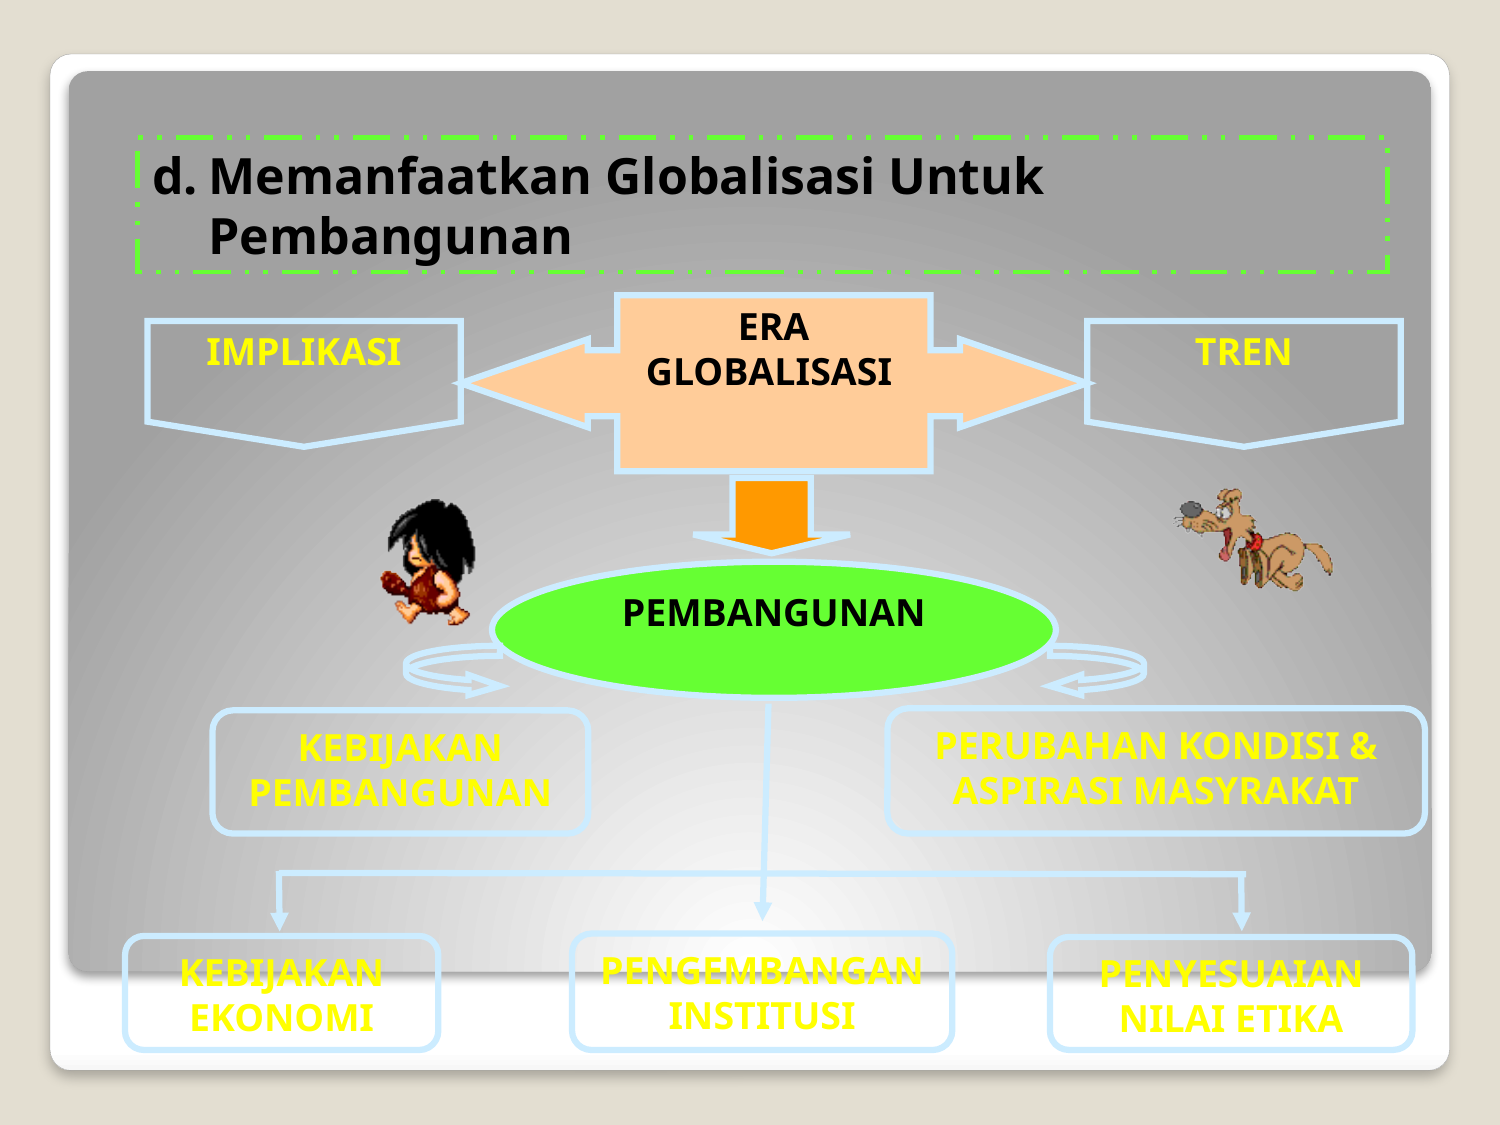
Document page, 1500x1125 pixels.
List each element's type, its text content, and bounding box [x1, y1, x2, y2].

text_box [124, 295, 1426, 1051]
text_box Memanfaatkan Globalisasi Untuk Pembangunan [137, 137, 1388, 273]
picture [99, 499, 526, 628]
picture [1141, 487, 1363, 665]
